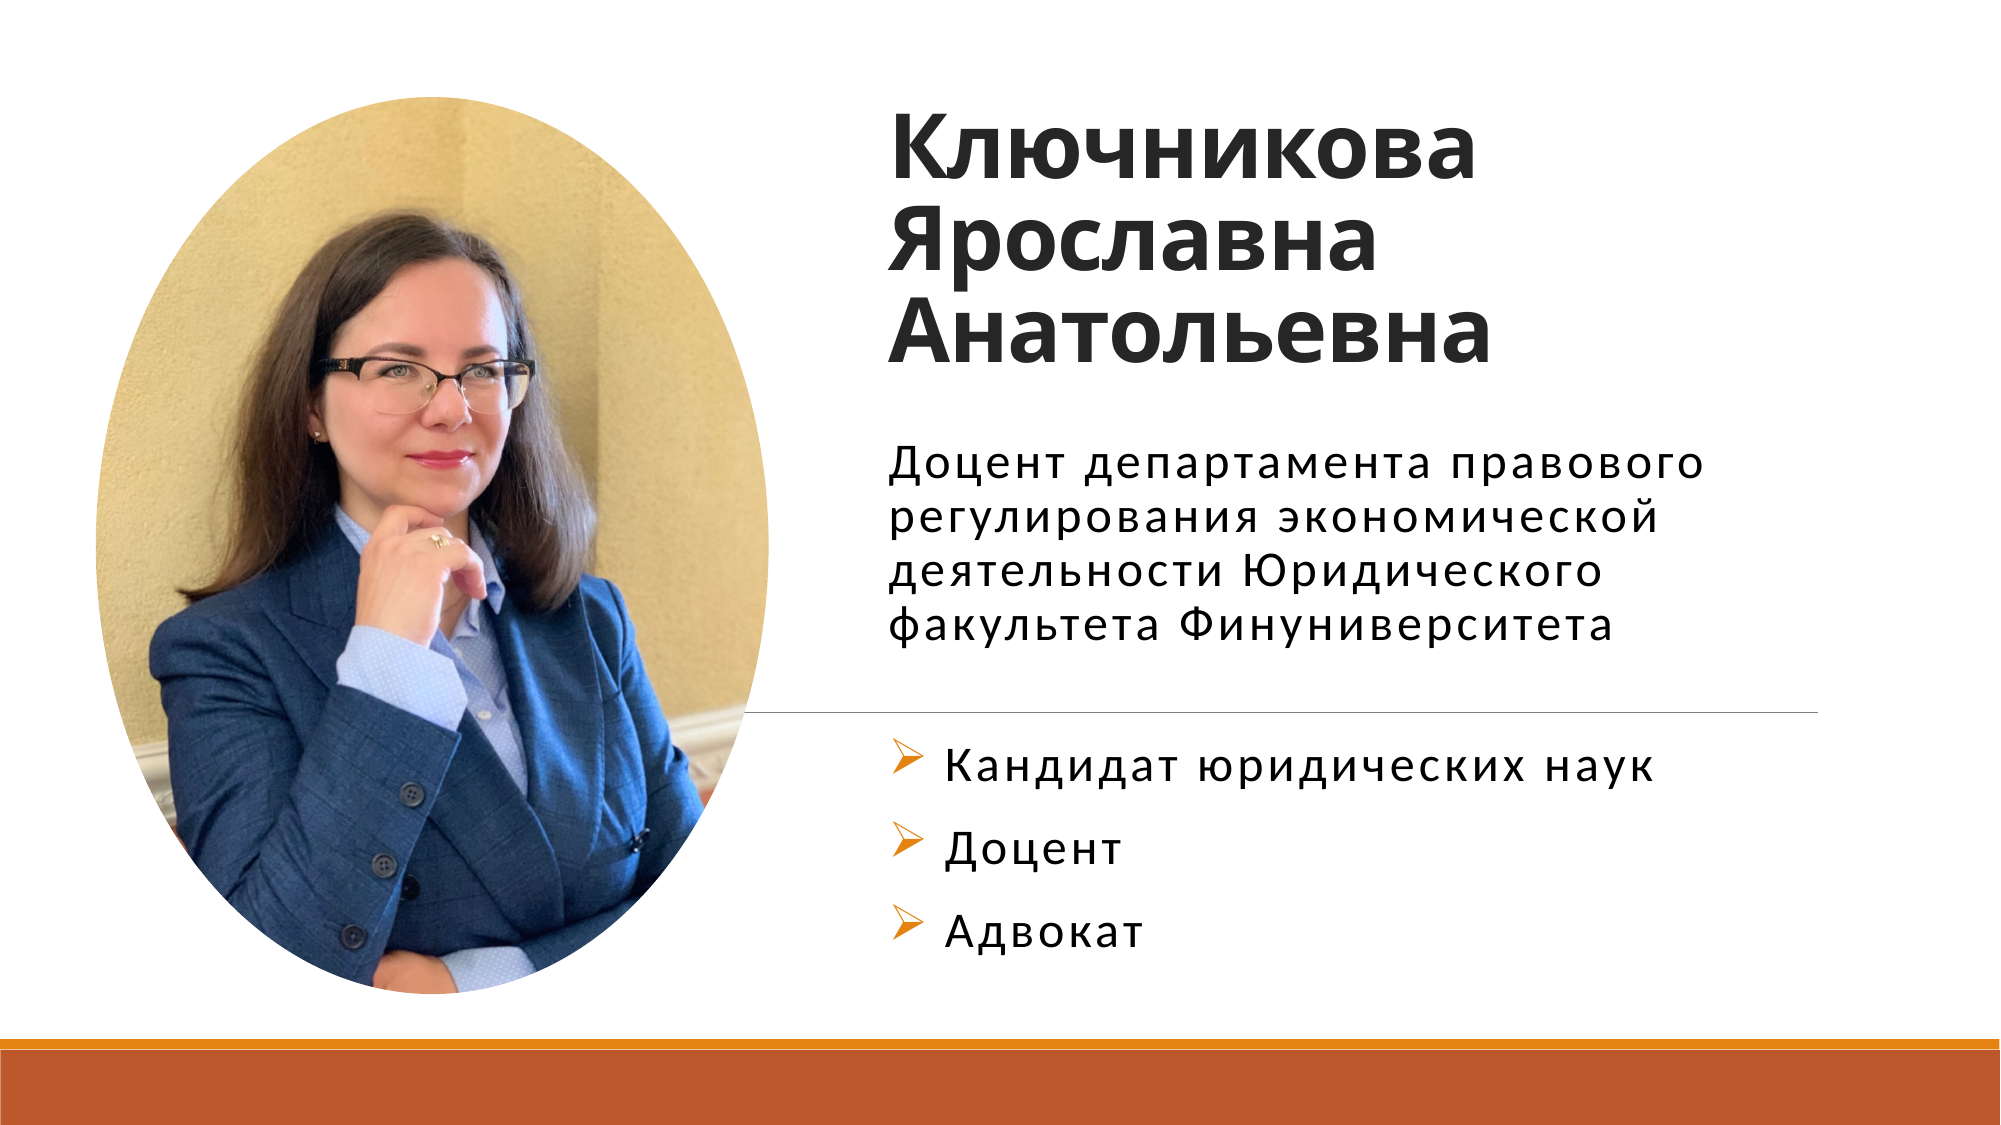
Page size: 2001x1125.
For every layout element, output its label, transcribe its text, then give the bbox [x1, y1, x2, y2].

text_box Доцент департамента правового регулирования экономической деятельности Юридического факультета Финуниверситета [873, 427, 1877, 692]
subtitle Кандидат юридических наук Доцент Адвокат [873, 730, 1877, 995]
picture [95, 96, 770, 995]
title Ключникова Ярославна Анатольевна [873, 97, 1877, 389]
